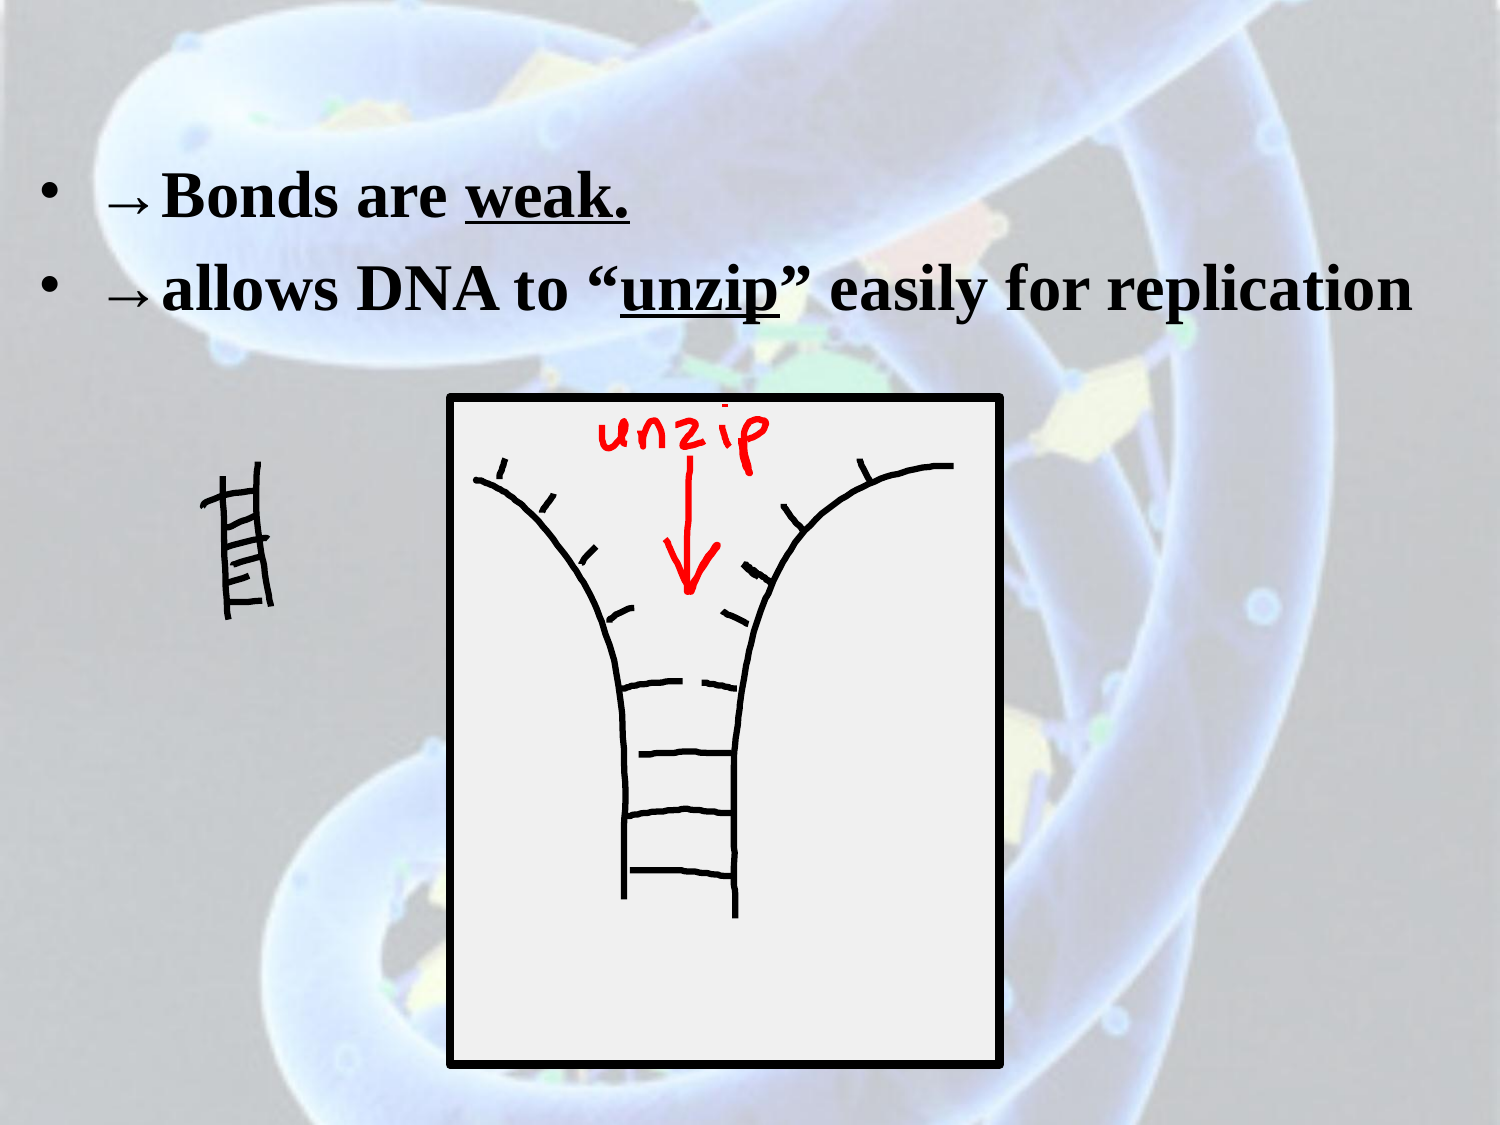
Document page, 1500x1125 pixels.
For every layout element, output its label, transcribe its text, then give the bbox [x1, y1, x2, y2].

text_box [202, 404, 954, 919]
list →Bonds are weak. →allows DNA to “unzip” easily for replication [23, 142, 1467, 879]
picture [0, 0, 1500, 1125]
text_box [450, 397, 1000, 1065]
